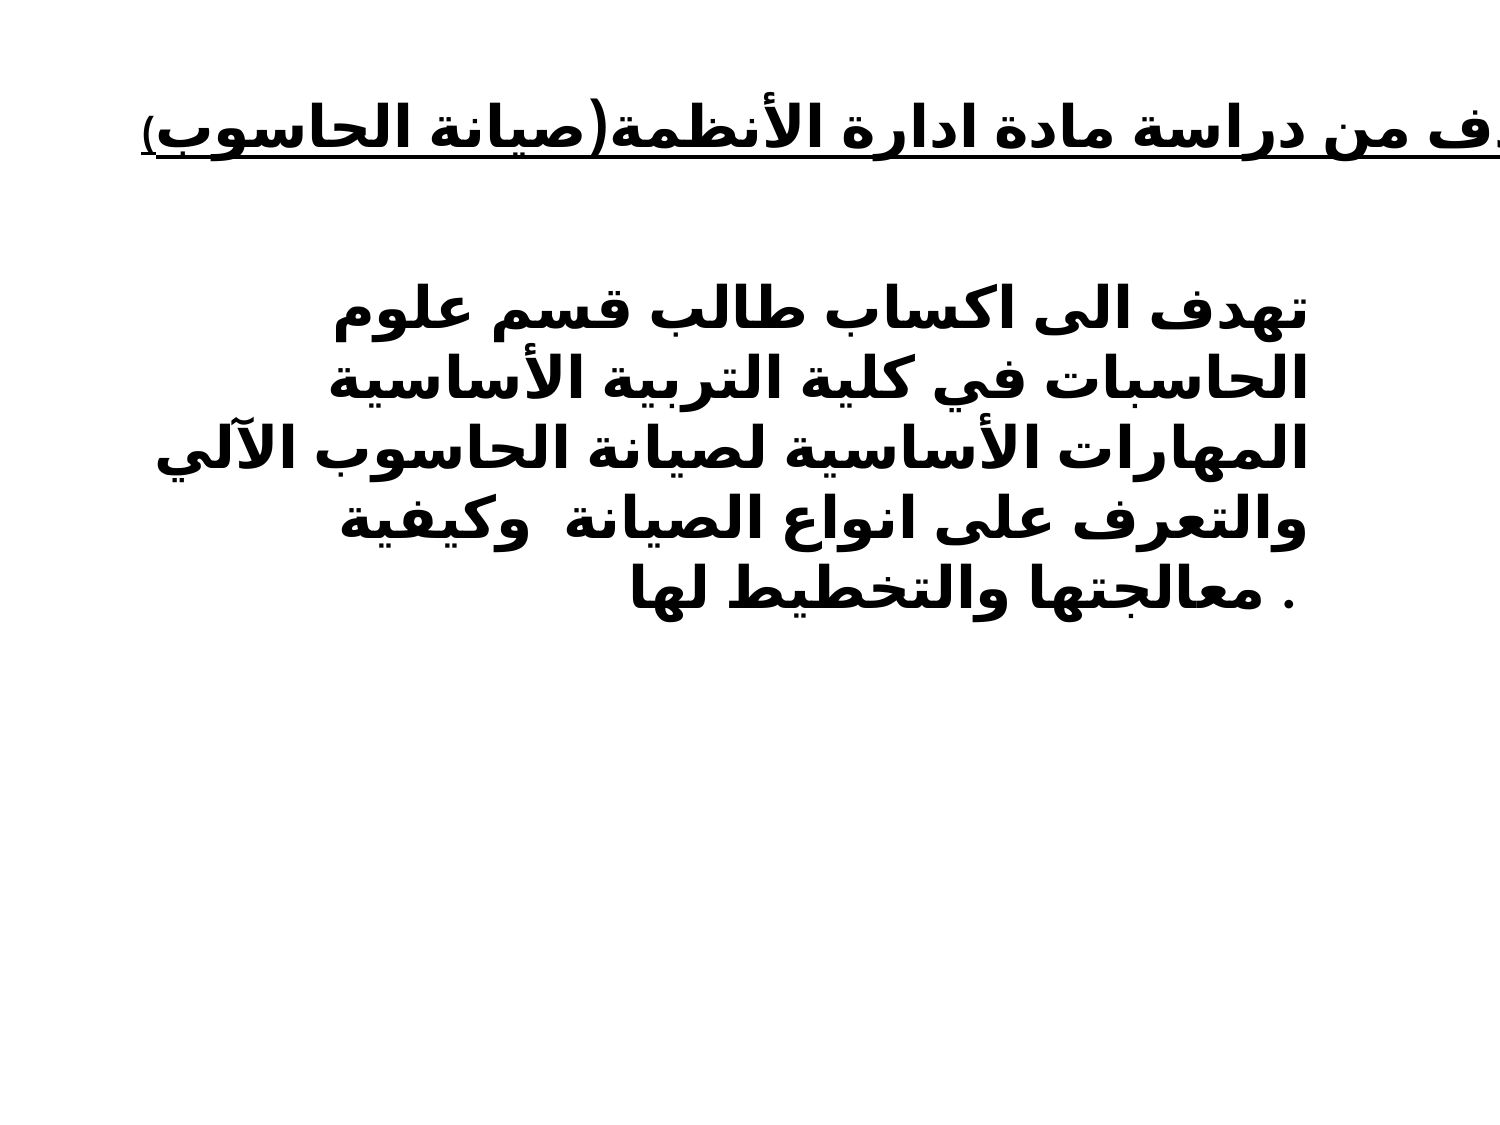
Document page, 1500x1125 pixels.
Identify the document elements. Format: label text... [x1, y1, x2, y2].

text_box تهدف الى اكساب طالب قسم علوم الحاسبات في كلية التربية الأساسية المهارات الأساسية لصيانة الحاسوب الآلي والتعرف على انواع الصيانة وكيفية معالجتها والتخطيط لها . [87, 262, 1325, 628]
text_box الهدف من دراسة مادة ادارة الأنظمة(صيانة الحاسوب) [126, 81, 1500, 167]
